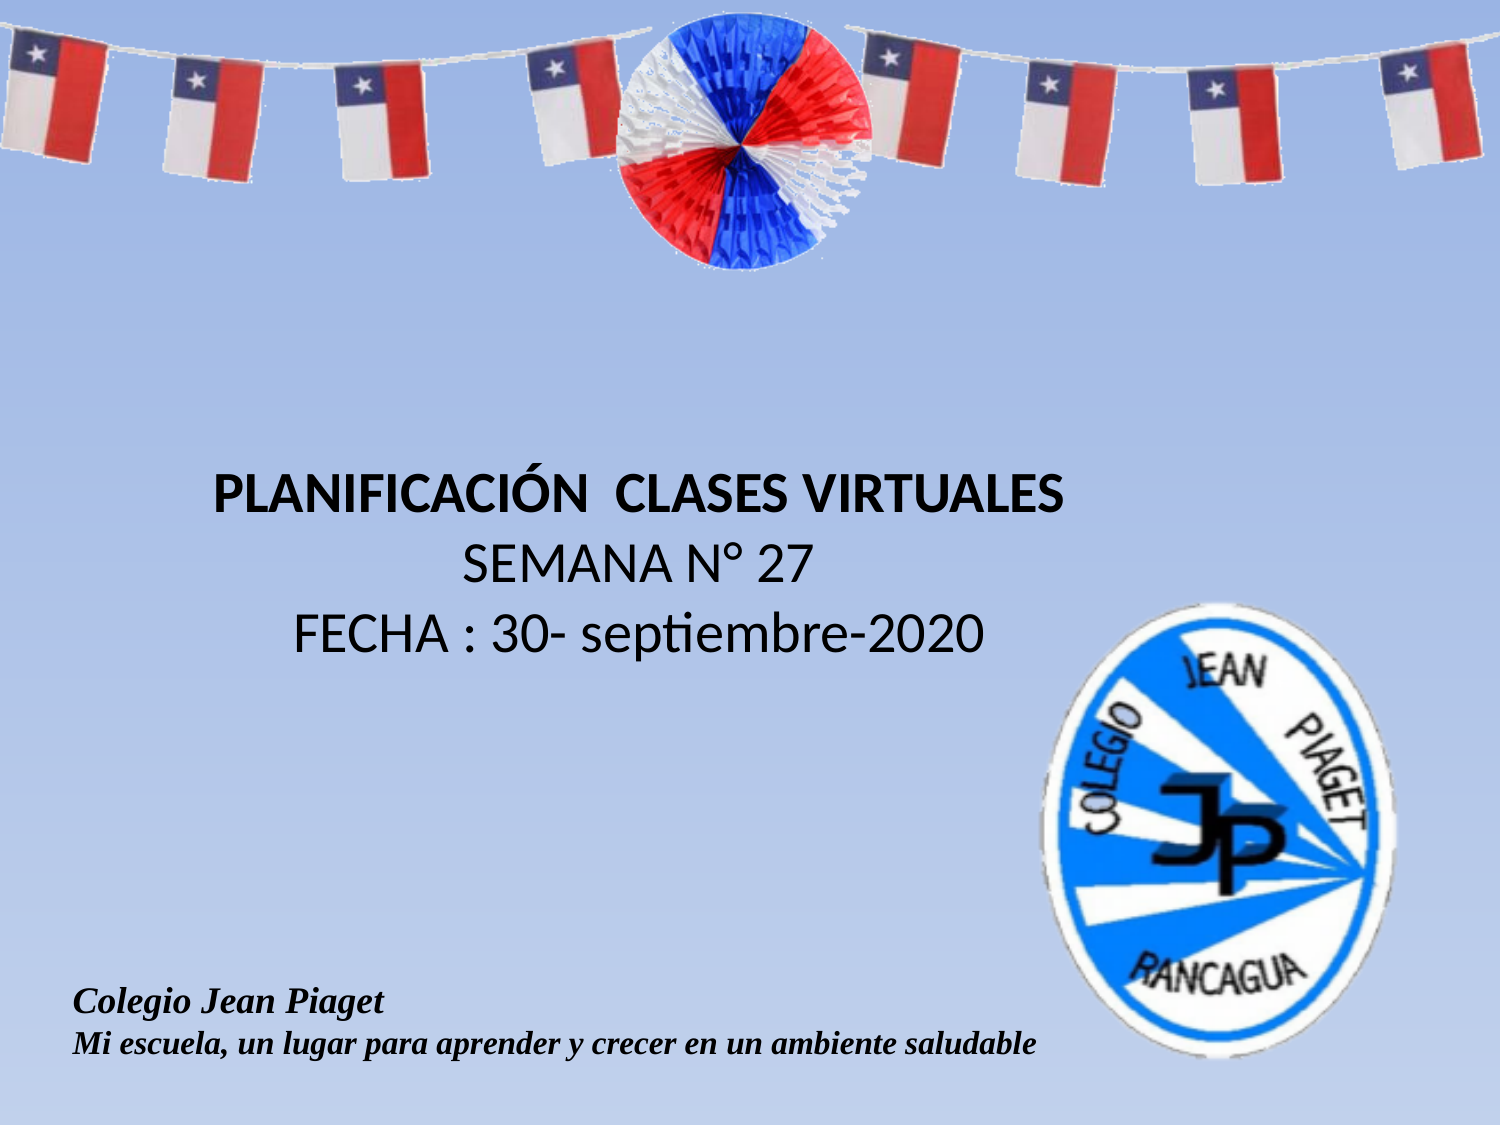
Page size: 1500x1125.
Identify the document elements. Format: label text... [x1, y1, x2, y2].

picture [958, 597, 1500, 1067]
text_box Colegio Jean Piaget Mi escuela, un lugar para aprender y crecer en un ambiente saludable [57, 968, 953, 1069]
title PLANIFICACIÓN CLASES VIRTUALES SEMANA N° 27 FECHA : 30- septiembre-2020 [1, 412, 1277, 705]
picture [0, 0, 1500, 414]
